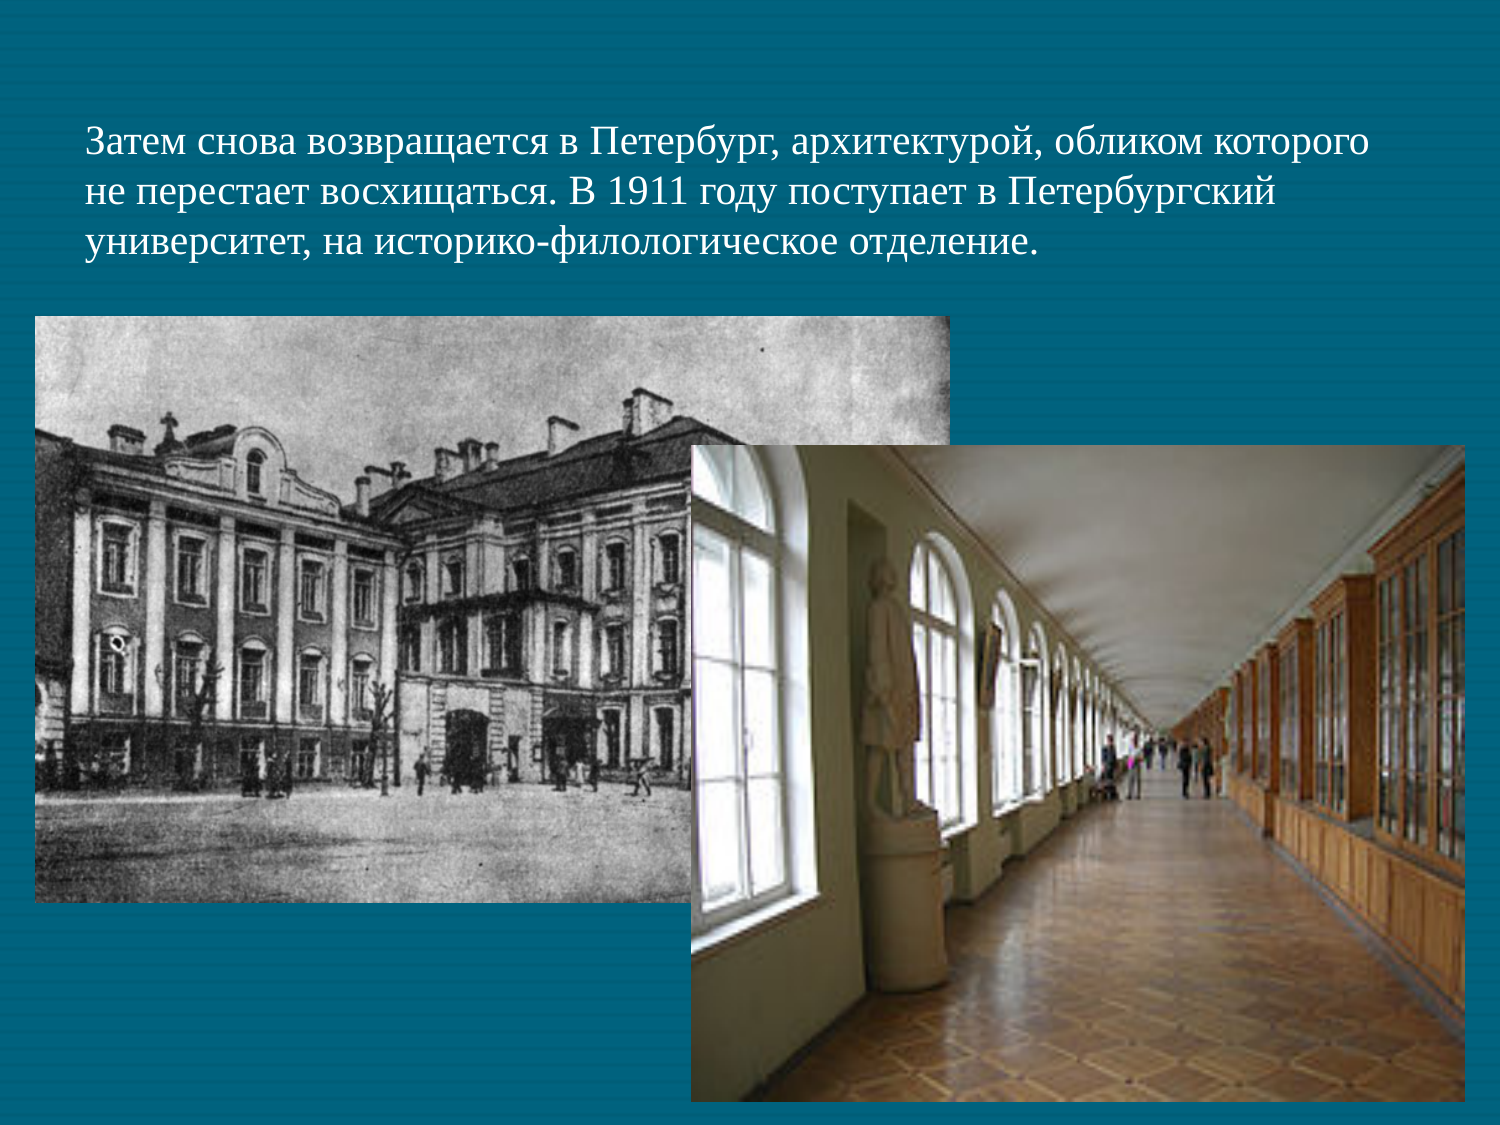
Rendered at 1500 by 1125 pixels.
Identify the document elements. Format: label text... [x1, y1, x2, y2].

picture [36, 317, 1464, 1101]
text_box Затем снова возвращается в Петербург, архитектурой, обликом которого не перестает восхищаться. В 1911 году поступает в Петербургский университет, на историко-филологическое отделение. [70, 105, 1430, 271]
